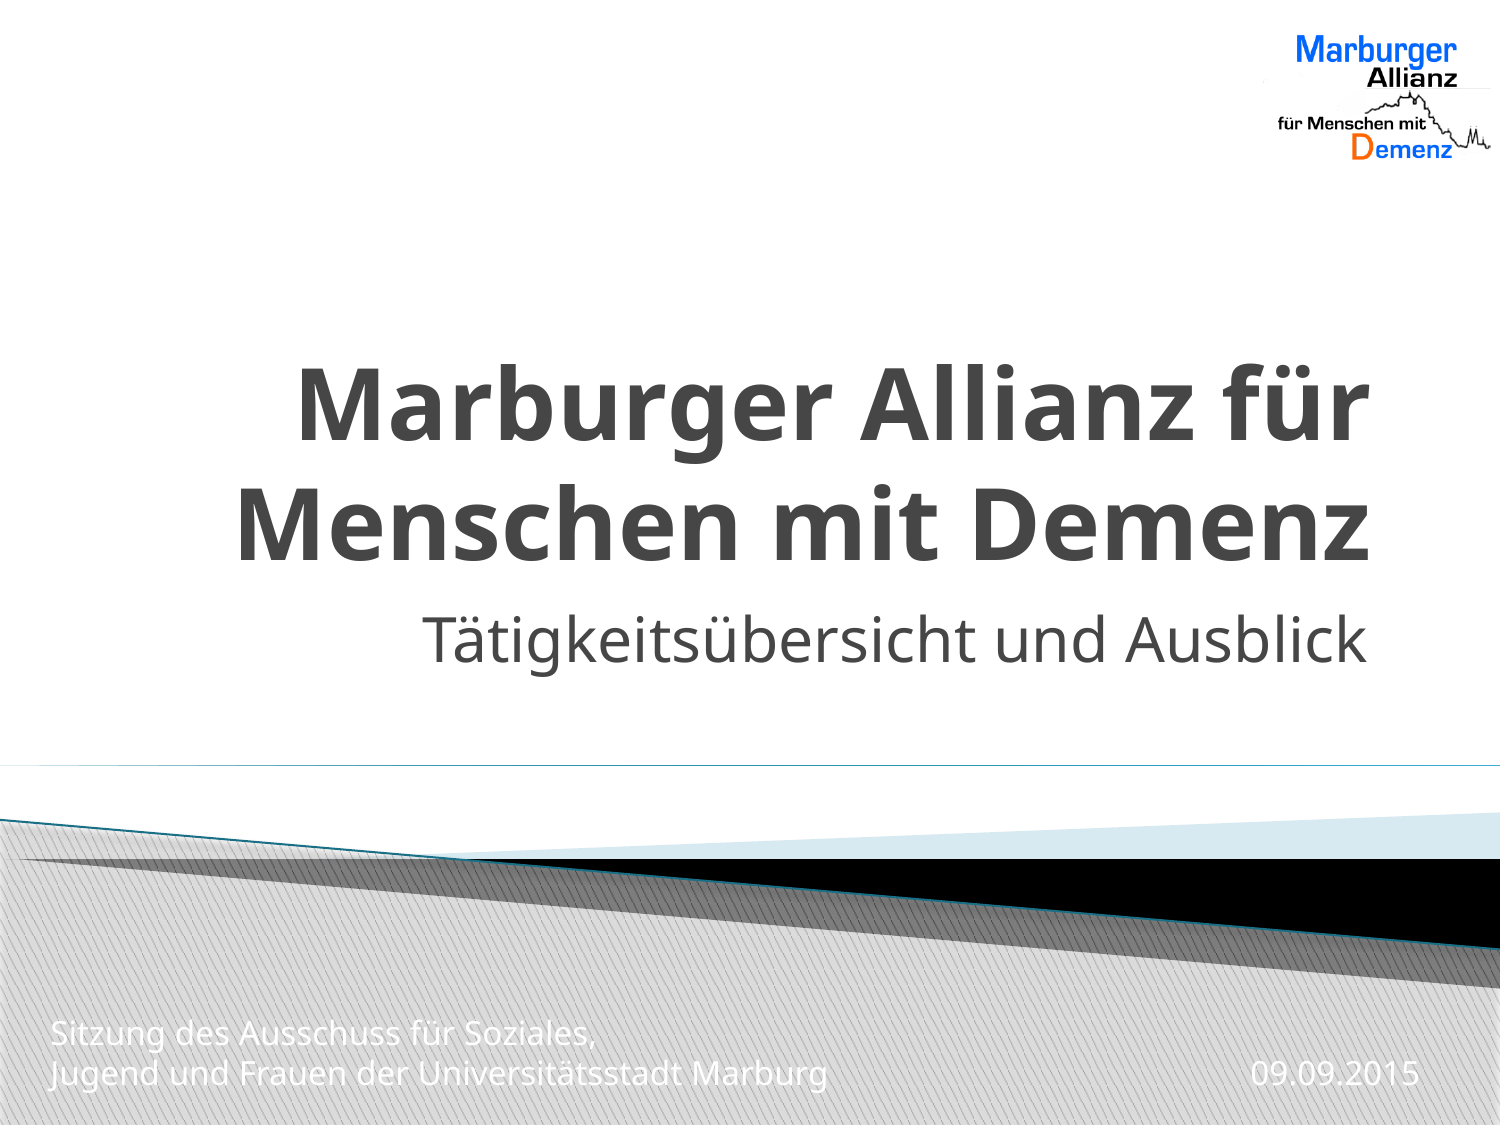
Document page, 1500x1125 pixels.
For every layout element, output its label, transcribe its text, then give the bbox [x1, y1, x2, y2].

picture [1222, 7, 1491, 208]
text_box Sitzung des Ausschuss für Soziales, Jugend und Frauen der Universitätsstadt Marburg 09.09.2015 [35, 1005, 1445, 1100]
subtitle Tätigkeitsübersicht und Ausblick [112, 592, 1388, 790]
picture [5, 859, 1500, 989]
title Marburger Allianz für Menschen mit Demenz [112, 287, 1388, 588]
